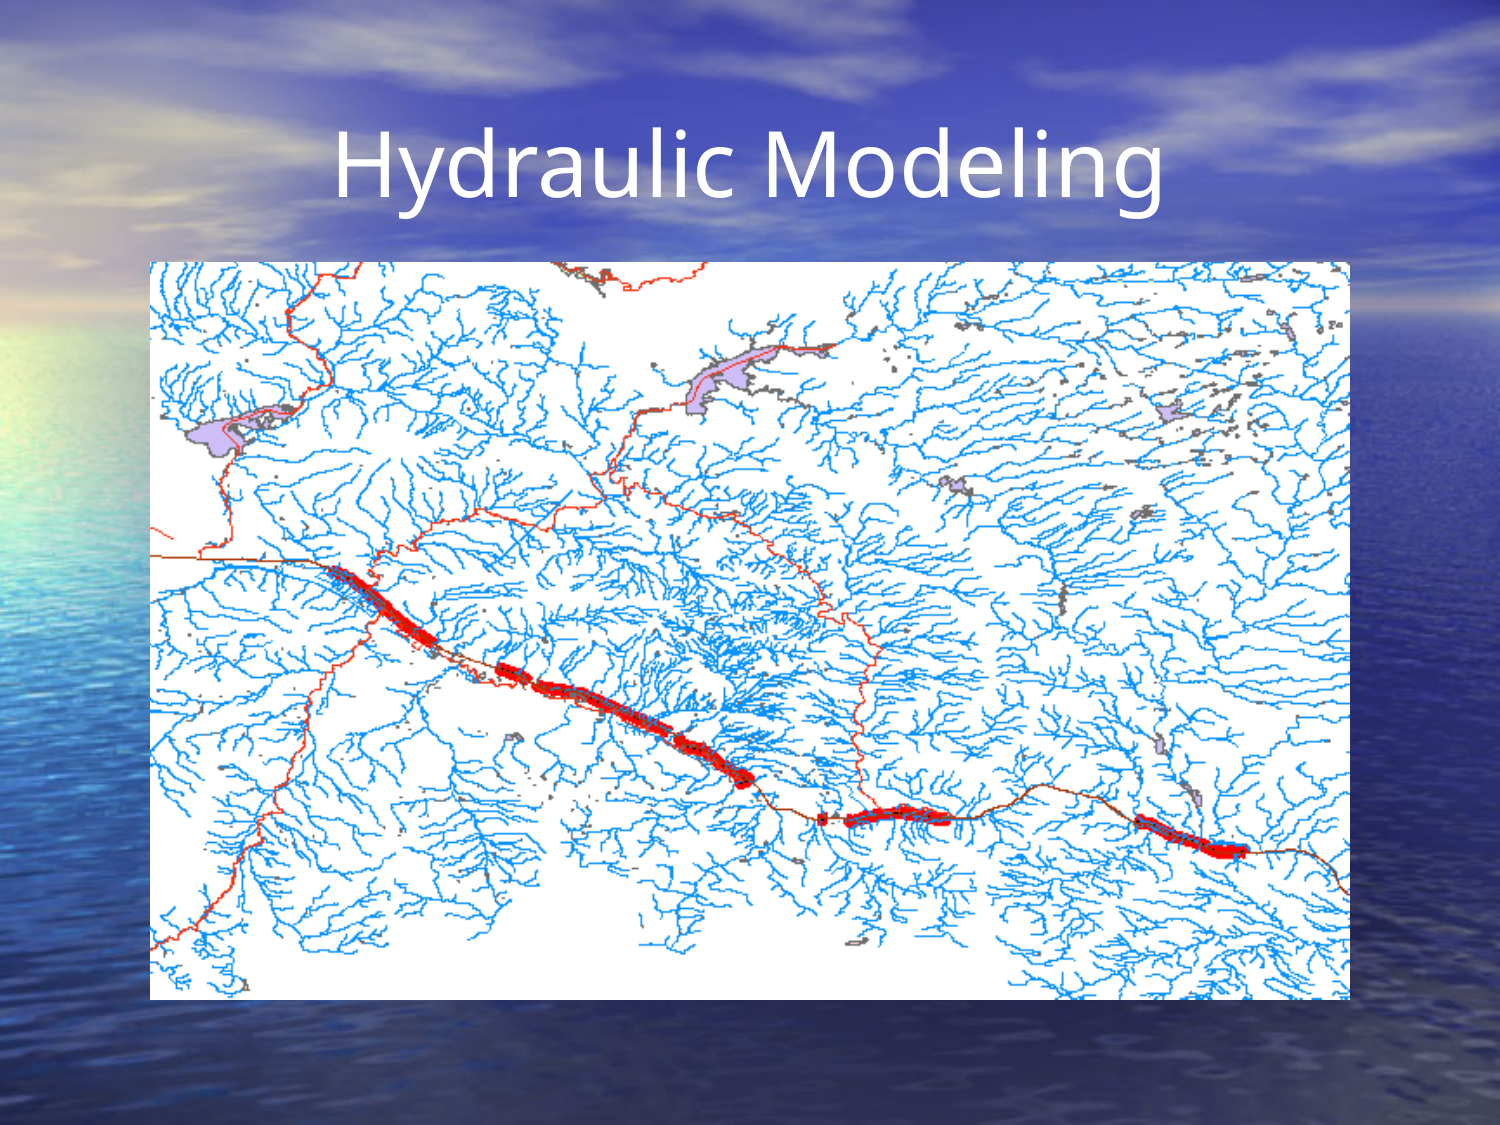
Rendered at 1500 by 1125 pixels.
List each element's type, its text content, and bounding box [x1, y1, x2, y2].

title Hydraulic Modeling [74, 43, 1425, 279]
picture [0, 0, 1500, 1125]
